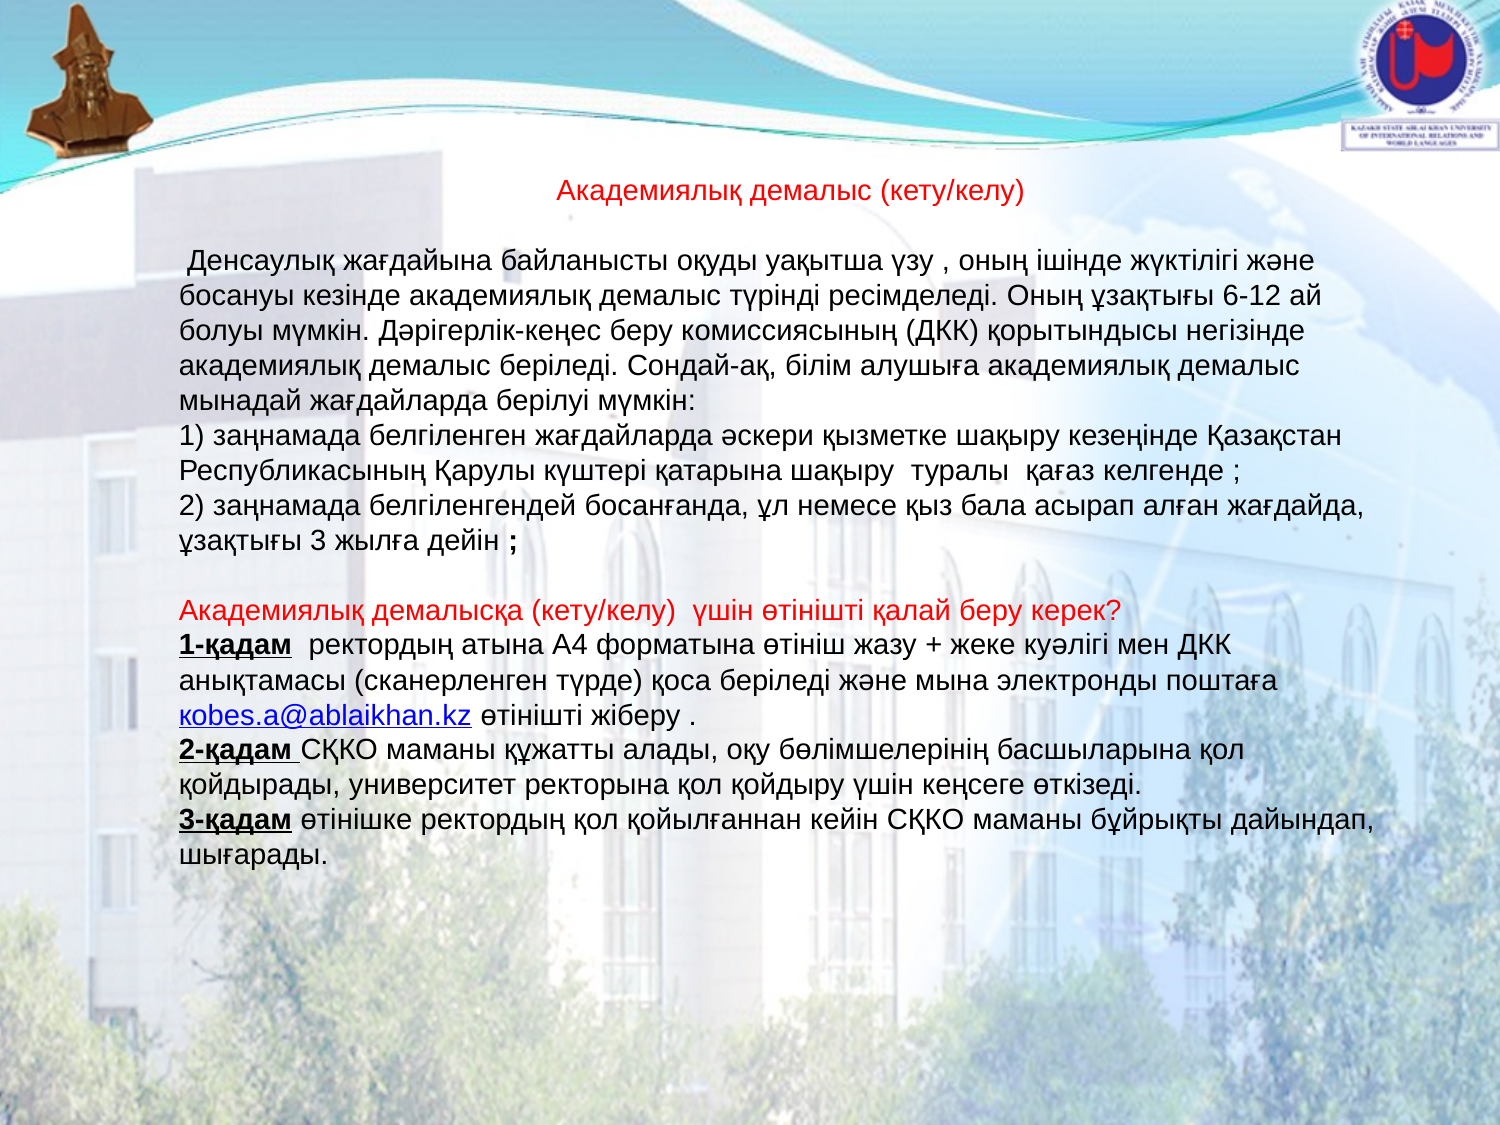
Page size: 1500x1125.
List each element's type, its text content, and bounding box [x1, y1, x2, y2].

text_box Академиялық демалыс (кету/келу) Денсаулық жағдайына байланысты оқуды уақытша үзу , оның ішінде жүктілігі және босануы кезінде академиялық демалыс түрінді ресімделеді. Оның ұзақтығы 6-12 ай болуы мүмкін. Дәрігерлік-кеңес беру комиссиясының (ДКК) қорытындысы негізінде академиялық демалыс беріледі. Сондай-ақ, білім алушыға академиялық демалыс мынадай жағдайларда берілуі мүмкін: 1) заңнамада белгіленген жағдайларда әскери қызметке шақыру кезеңінде Қазақстан Республикасының Қарулы күштері қатарына шақыру туралы қағаз келгенде ; 2) заңнамада белгіленгендей босанғанда, ұл немесе қыз бала асырап алған жағдайда, ұзақтығы 3 жылға дейін ; Академиялық демалысқа (кету/келу) үшін өтінішті қалай беру керек? 1-қадам ректордың атына А4 форматына өтініш жазу + жеке куәлігі мен ДКК анықтамасы (сканерленген түрде) қоса беріледі және мына электронды поштаға кobes.a@ablaikhan.kz өтінішті жіберу . 2-қадам СҚКО маманы құжатты алады, оқу бөлімшелерінің басшыларына қол қойдырады, университет ректорына қол қойдыру үшін кеңсеге өткізеді. 3-қадам өтінішке ректордың қол қойылғаннан кейін СҚКО маманы бұйрықты дайындап, шығарады. [164, 163, 1418, 923]
picture [0, 0, 1500, 1125]
